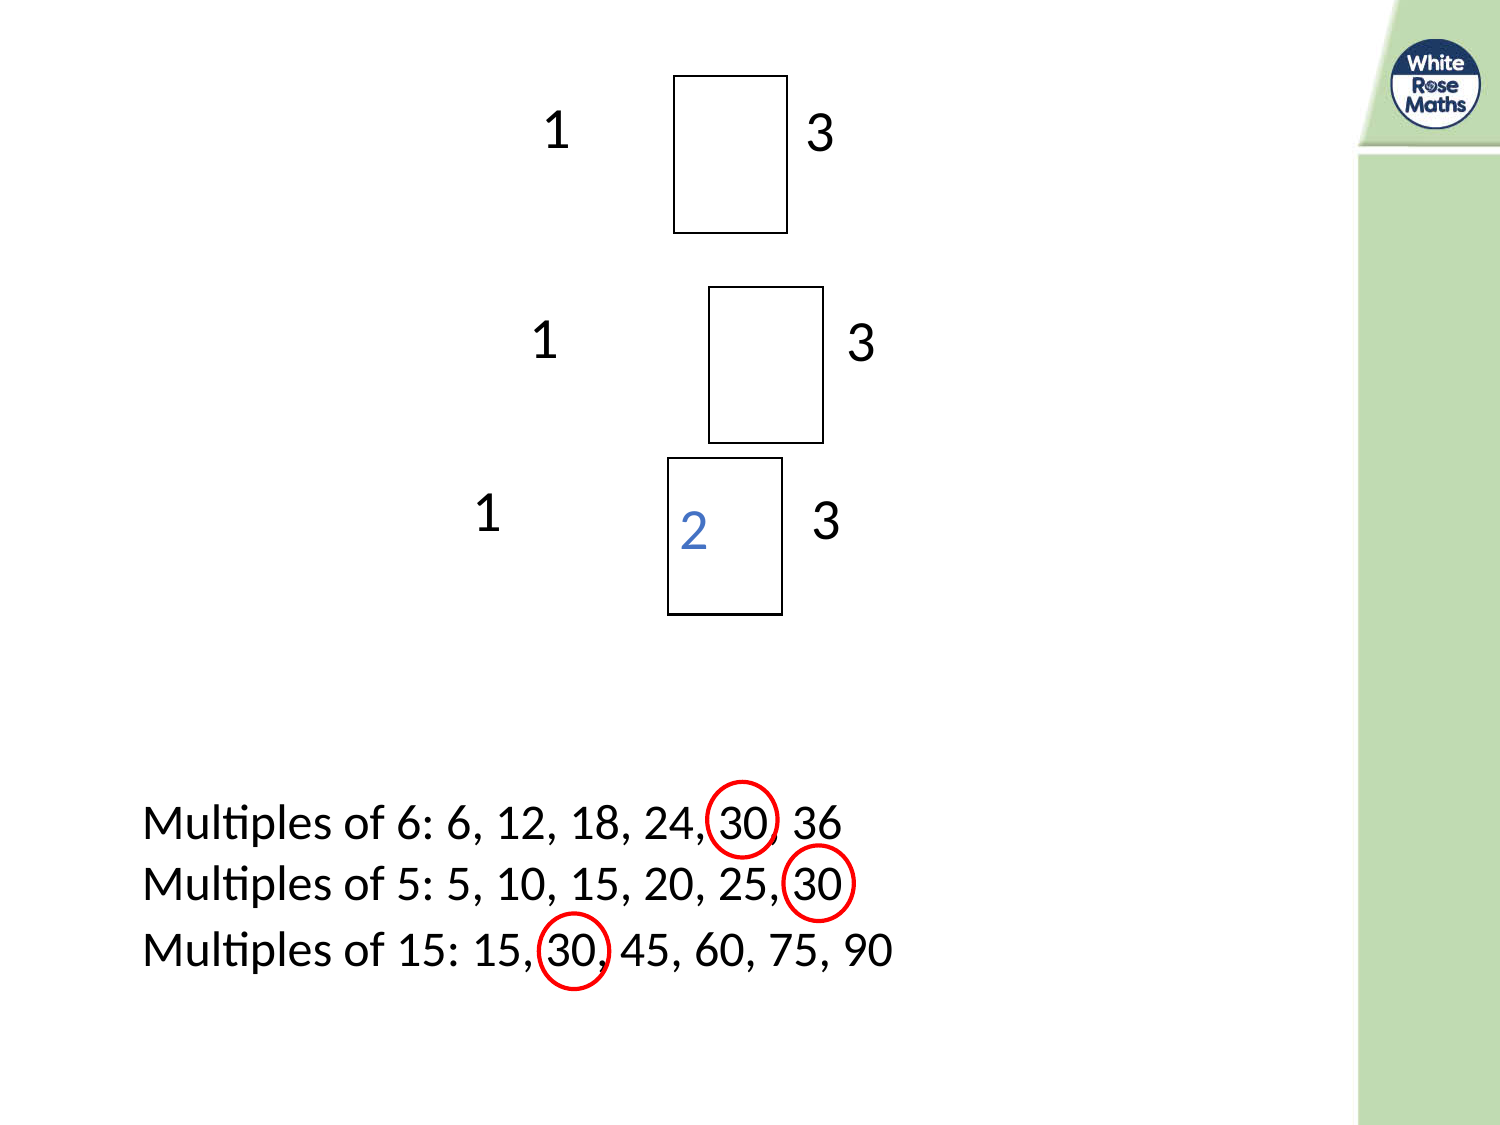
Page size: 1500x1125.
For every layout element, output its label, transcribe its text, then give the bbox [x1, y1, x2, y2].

text_box Multiples of 15: 15, 30, 45, 60, 75, 90 [127, 908, 985, 984]
text_box [706, 780, 779, 859]
text_box [782, 844, 855, 923]
text_box [708, 286, 824, 444]
text_box 2 [783, 484, 844, 569]
text_box Multiples of 6: 6, 12, 18, 24, 30, 36 [752, 781, 985, 843]
text_box [667, 457, 783, 616]
picture [0, 0, 1500, 1125]
text_box [673, 75, 788, 234]
text_box Multiples of 6: 6, 12, 18, 24, 30, 36 [127, 781, 733, 843]
text_box Multiples of 5: 5, 10, 15, 20, 25, 30 [127, 843, 985, 908]
text_box [537, 912, 611, 991]
